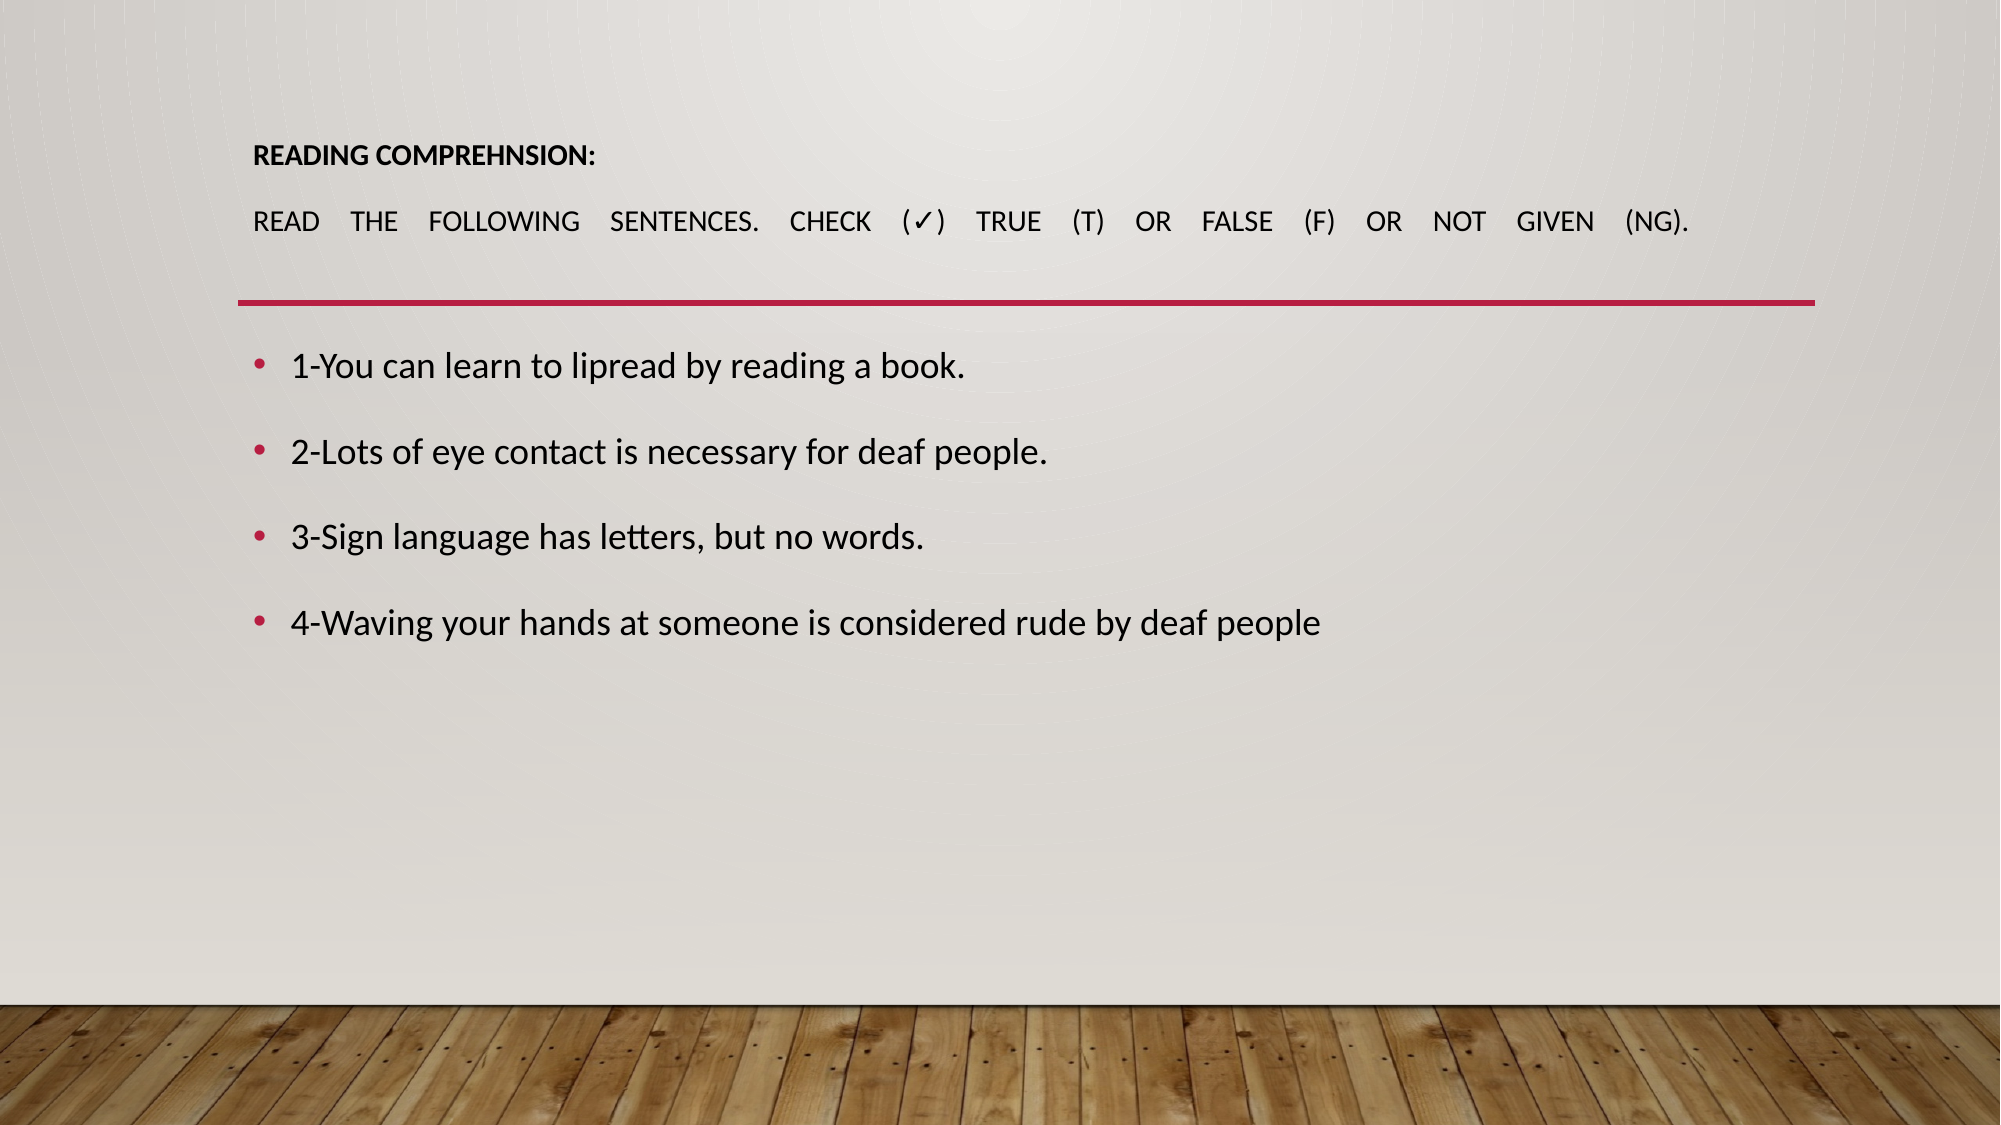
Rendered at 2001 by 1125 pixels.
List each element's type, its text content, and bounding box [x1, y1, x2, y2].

title READING COMPREHNSION: Read the following sentences. Check (✓) true (T) or false (F) or Not Given (NG). [238, 131, 1814, 305]
picture [0, 1005, 2000, 1125]
list 1-You can learn to lipread by reading a book. 2-Lots of eye contact is necessary for deaf people. 3-Sign language has letters, but no words. 4-Waving your hands at someone is considered rude by deaf people [238, 330, 1814, 897]
